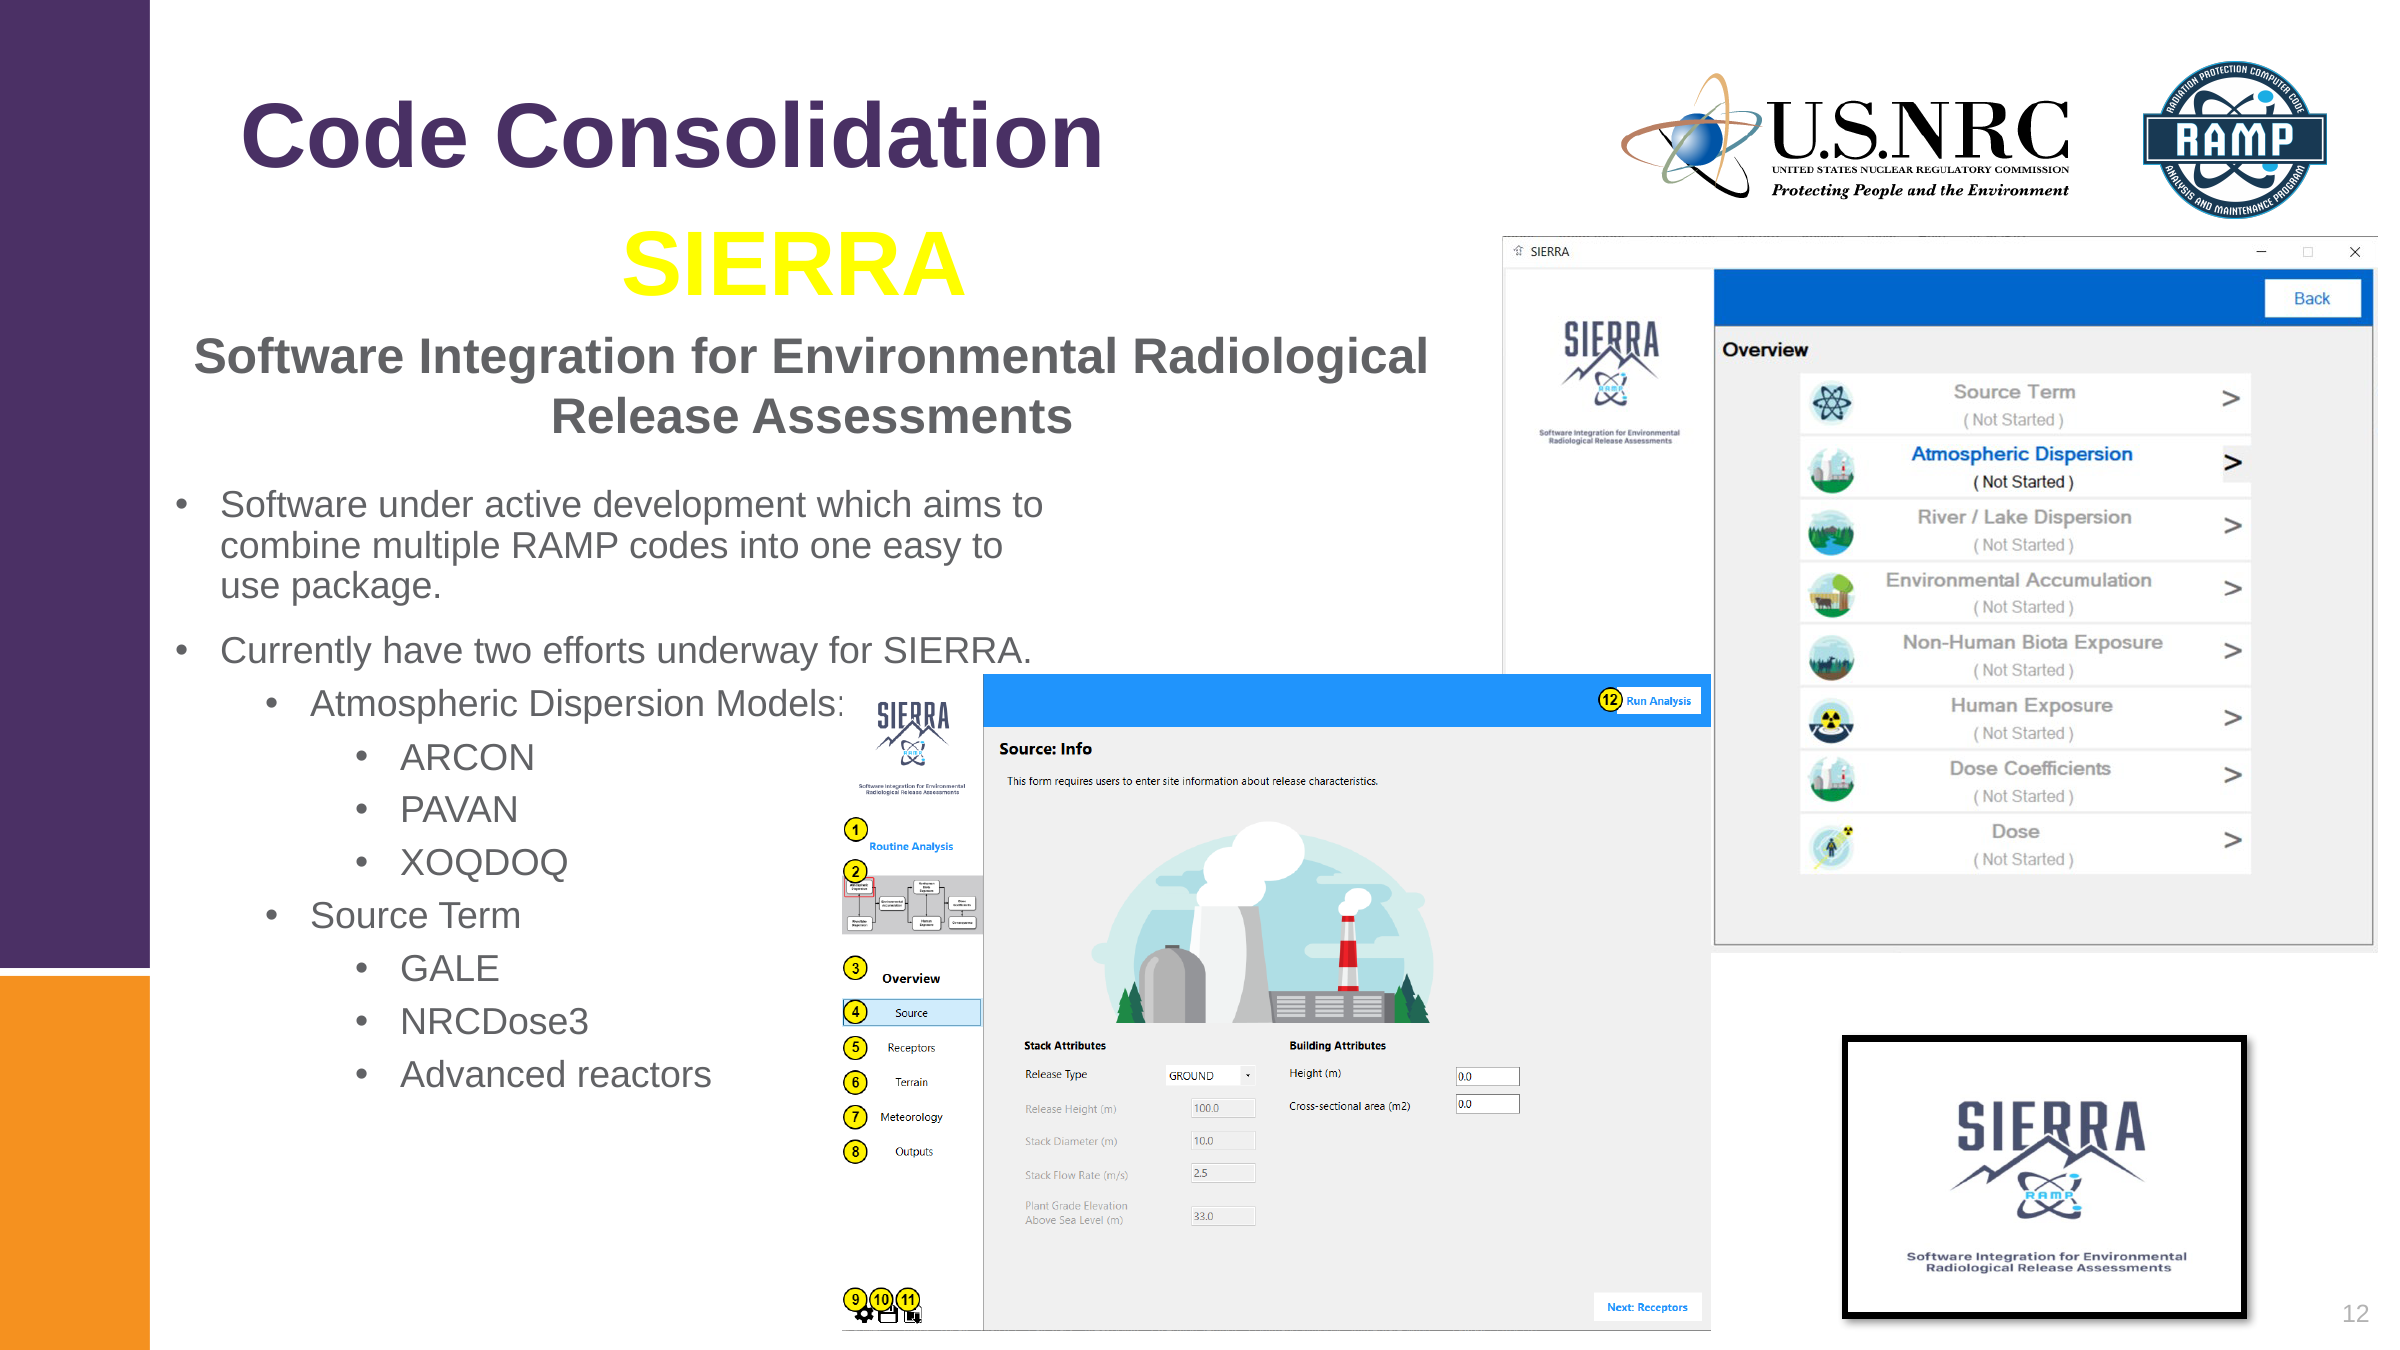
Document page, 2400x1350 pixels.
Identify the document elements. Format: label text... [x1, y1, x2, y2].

text_box Software under active development which aims to combine multiple RAMP codes into one easy to use package. Currently have two efforts underway for SIERRA. Atmospheric Dispersion Models: ARCON PAVAN XOQDOQ Source Term GALE NRCDose3 Advanced reactors [160, 478, 1085, 1236]
text_box SIERRA [342, 207, 1248, 289]
picture [1619, 72, 2070, 200]
text_box Software Integration for Environmental Radiological Release Assessments [149, 289, 1475, 478]
picture [842, 236, 2378, 1331]
picture [1847, 1041, 2241, 1313]
picture [0, 0, 149, 1350]
title Code Consolidation [240, 51, 1565, 195]
picture [2143, 61, 2327, 219]
slide_number 12 [2295, 1275, 2370, 1350]
